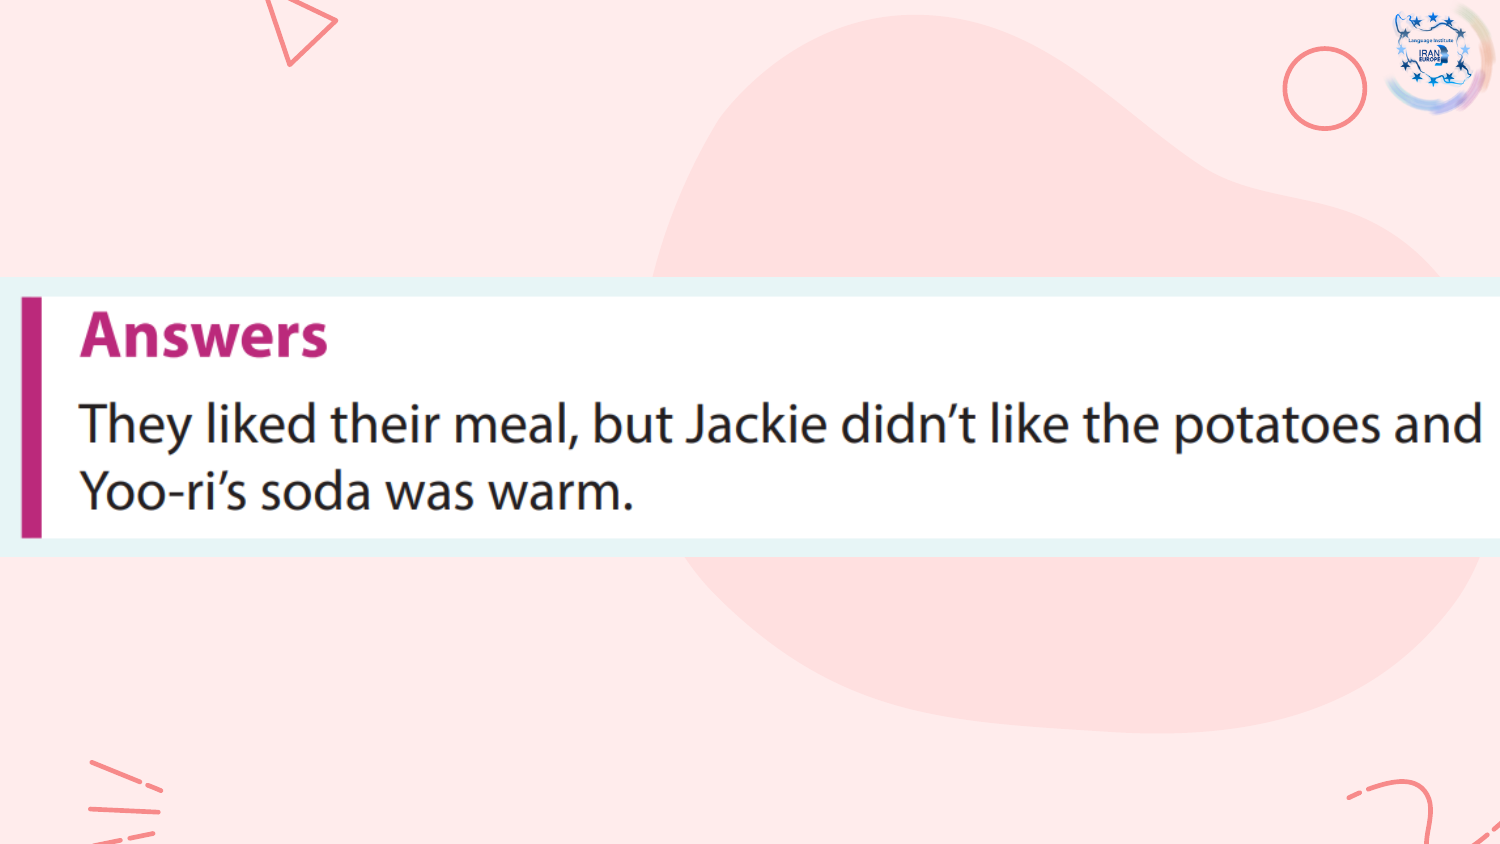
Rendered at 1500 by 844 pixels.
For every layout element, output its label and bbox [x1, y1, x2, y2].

picture [1379, 0, 1500, 118]
picture [0, 277, 1500, 557]
